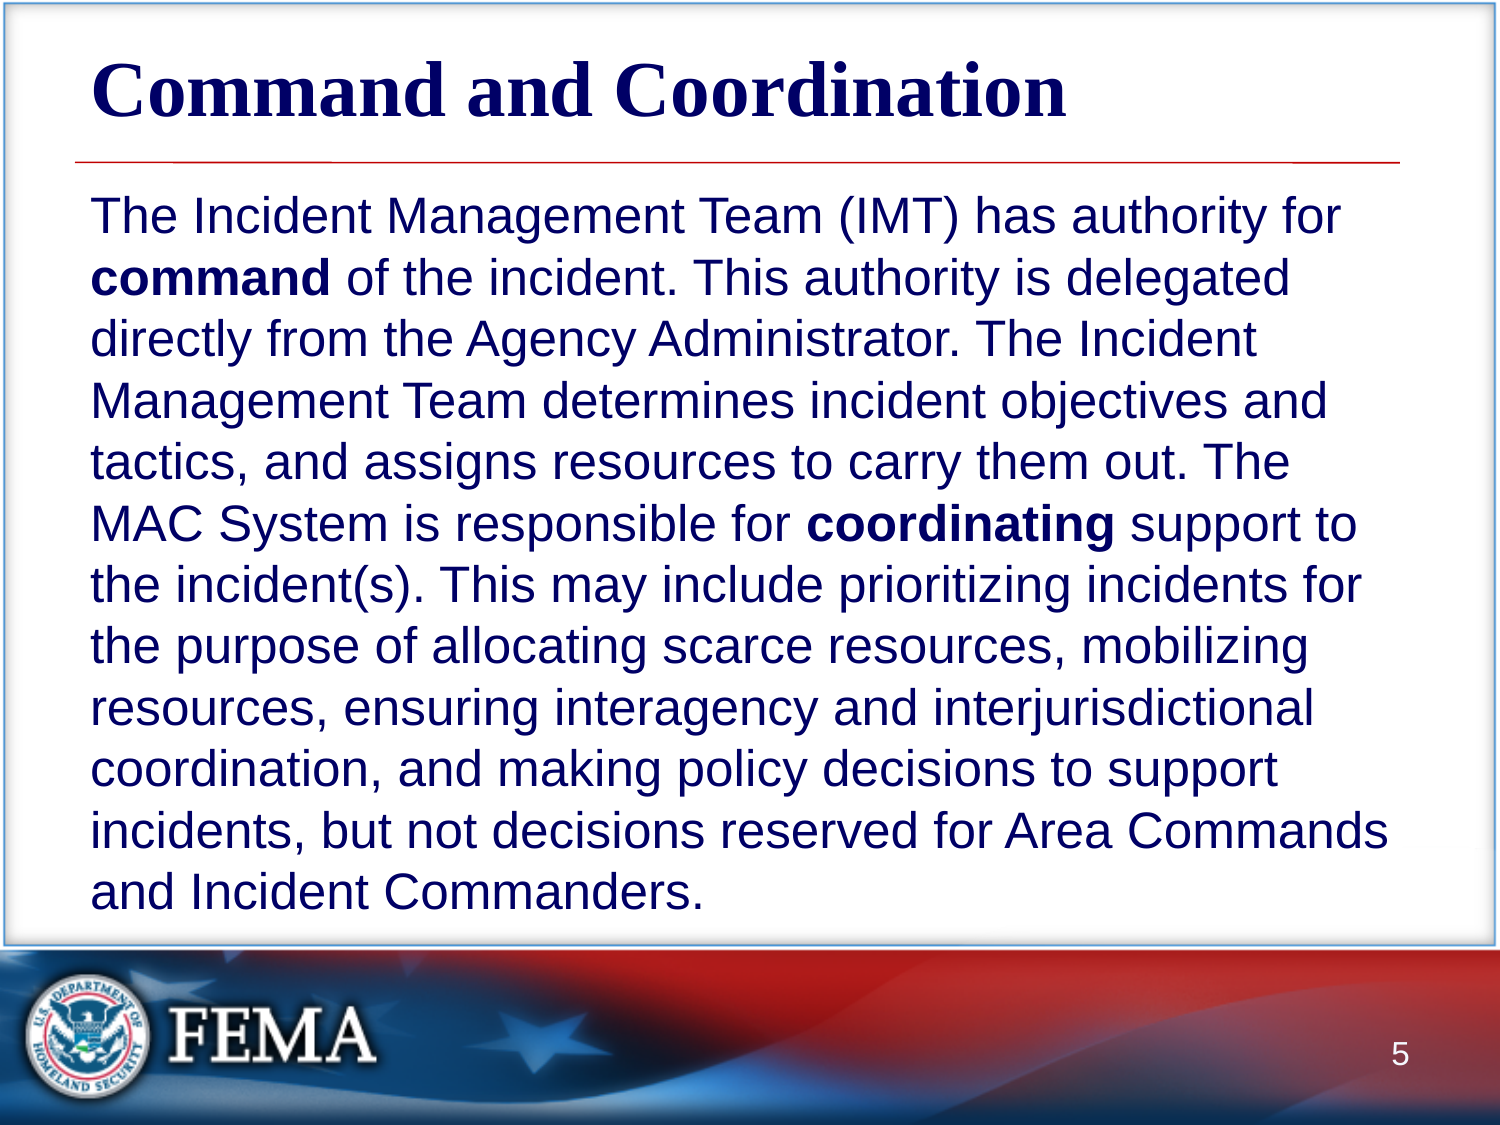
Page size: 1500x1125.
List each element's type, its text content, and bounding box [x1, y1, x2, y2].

picture [0, 0, 1500, 1125]
list The Incident Management Team (IMT) has authority for command of the incident. This authority is delegated directly from the Agency Administrator. The Incident Management Team determines incident objectives and tactics, and assigns resources to carry them out. The MAC System is responsible for coordinating support to the incident(s). This may include prioritizing incidents for the purpose of allocating scarce resources, mobilizing resources, ensuring interagency and interjurisdictional coordination, and making policy decisions to support incidents, but not decisions reserved for Area Commands and Incident Commanders. [75, 175, 1425, 938]
slide_number 5 [1074, 1024, 1425, 1103]
title Command and Coordination [75, 32, 1425, 138]
